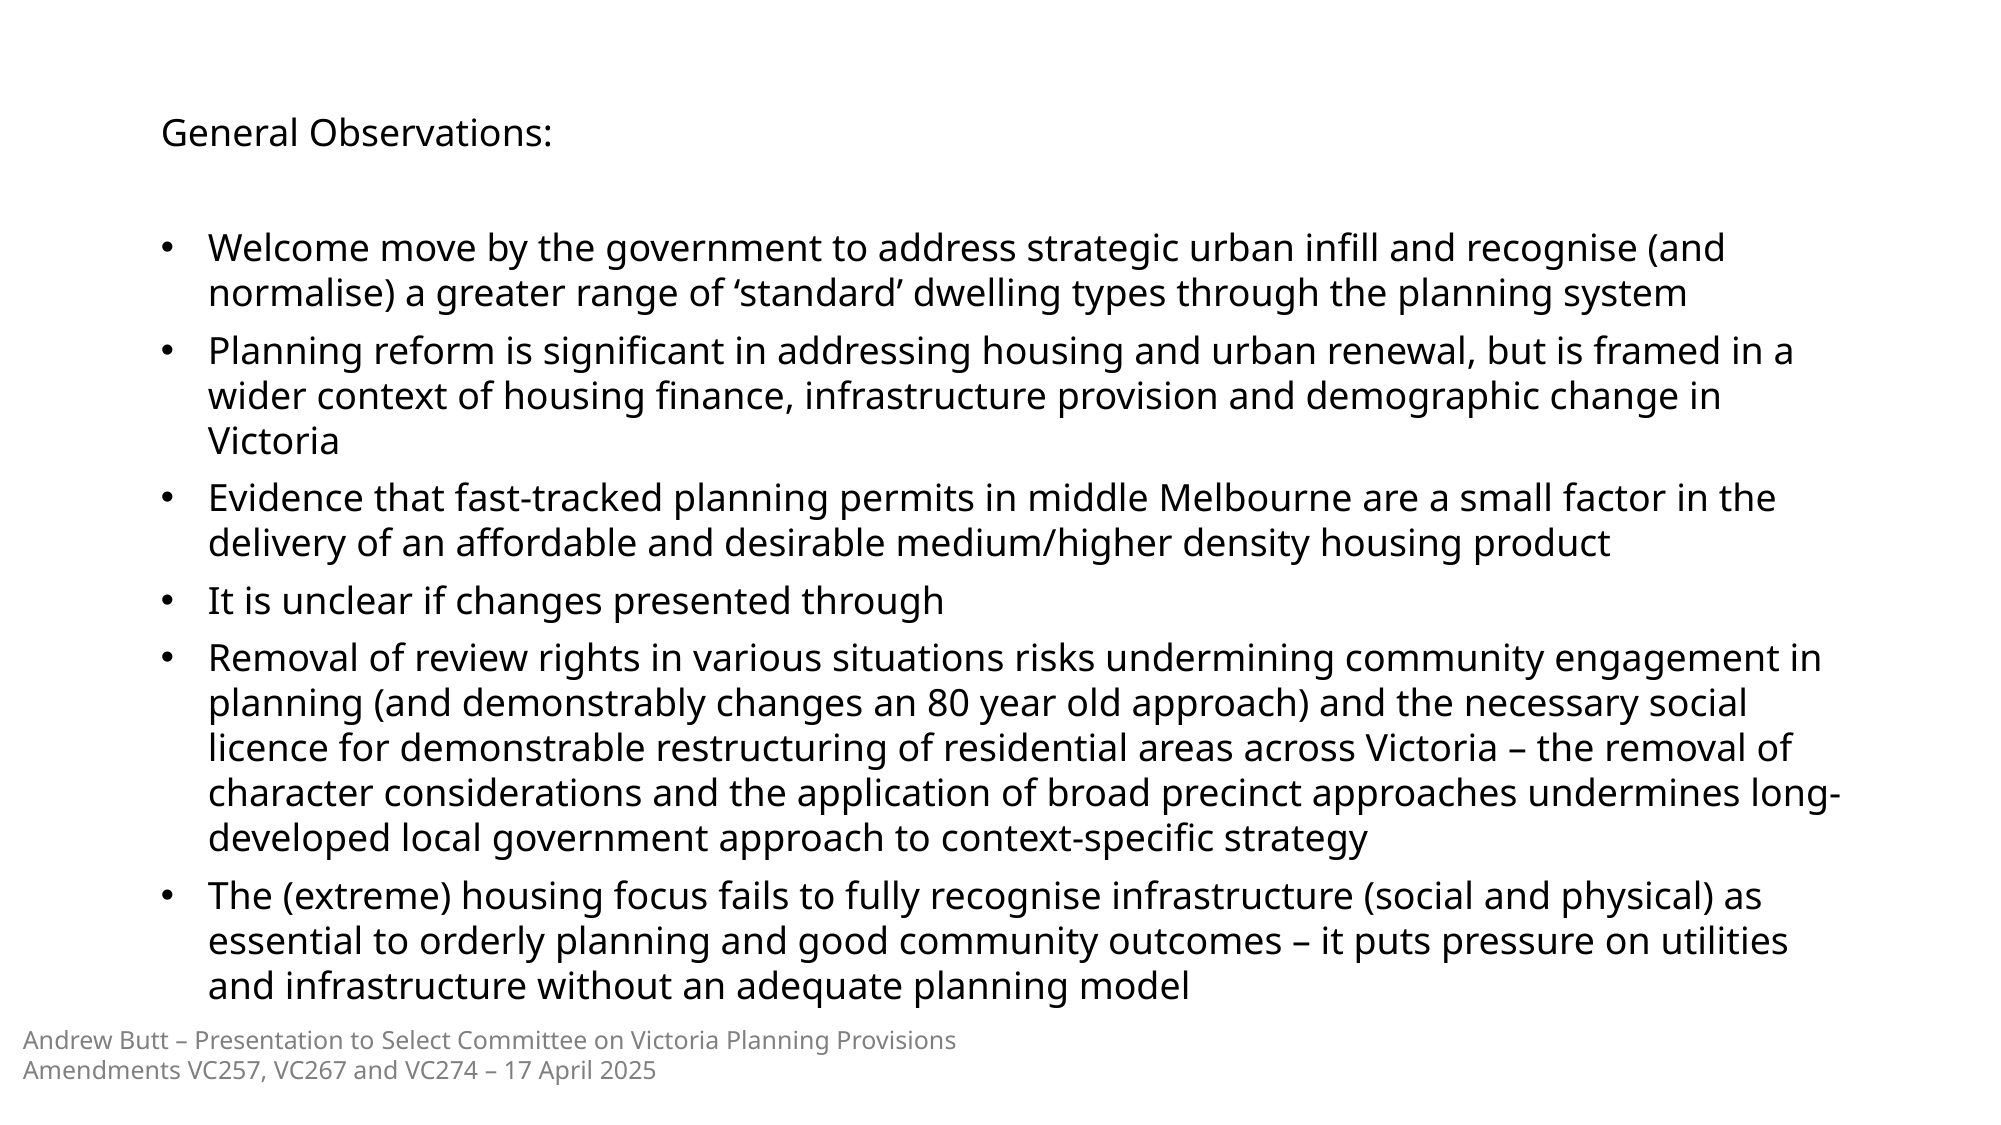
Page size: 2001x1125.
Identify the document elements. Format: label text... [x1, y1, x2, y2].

text_box General Observations: Welcome move by the government to address strategic urban infill and recognise (and normalise) a greater range of ‘standard’ dwelling types through the planning system Planning reform is significant in addressing housing and urban renewal, but is framed in a wider context of housing finance, infrastructure provision and demographic change in Victoria Evidence that fast-tracked planning permits in middle Melbourne are a small factor in the delivery of an affordable and desirable medium/higher density housing product It is unclear if changes presented through Removal of review rights in various situations risks undermining community engagement in planning (and demonstrably changes an 80 year old approach) and the necessary social licence for demonstrable restructuring of residential areas across Victoria – the removal of character considerations and the application of broad precinct approaches undermines long-developed local government approach to context-specific strategy The (extreme) housing focus fails to fully recognise infrastructure (social and physical) as essential to orderly planning and good community outcomes – it puts pressure on utilities and infrastructure without an adequate planning model [146, 101, 1860, 1060]
text_box Andrew Butt – Presentation to Select Committee on Victoria Planning Provisions Amendments VC257, VC267 and VC274 – 17 April 2025 [8, 1017, 973, 1093]
